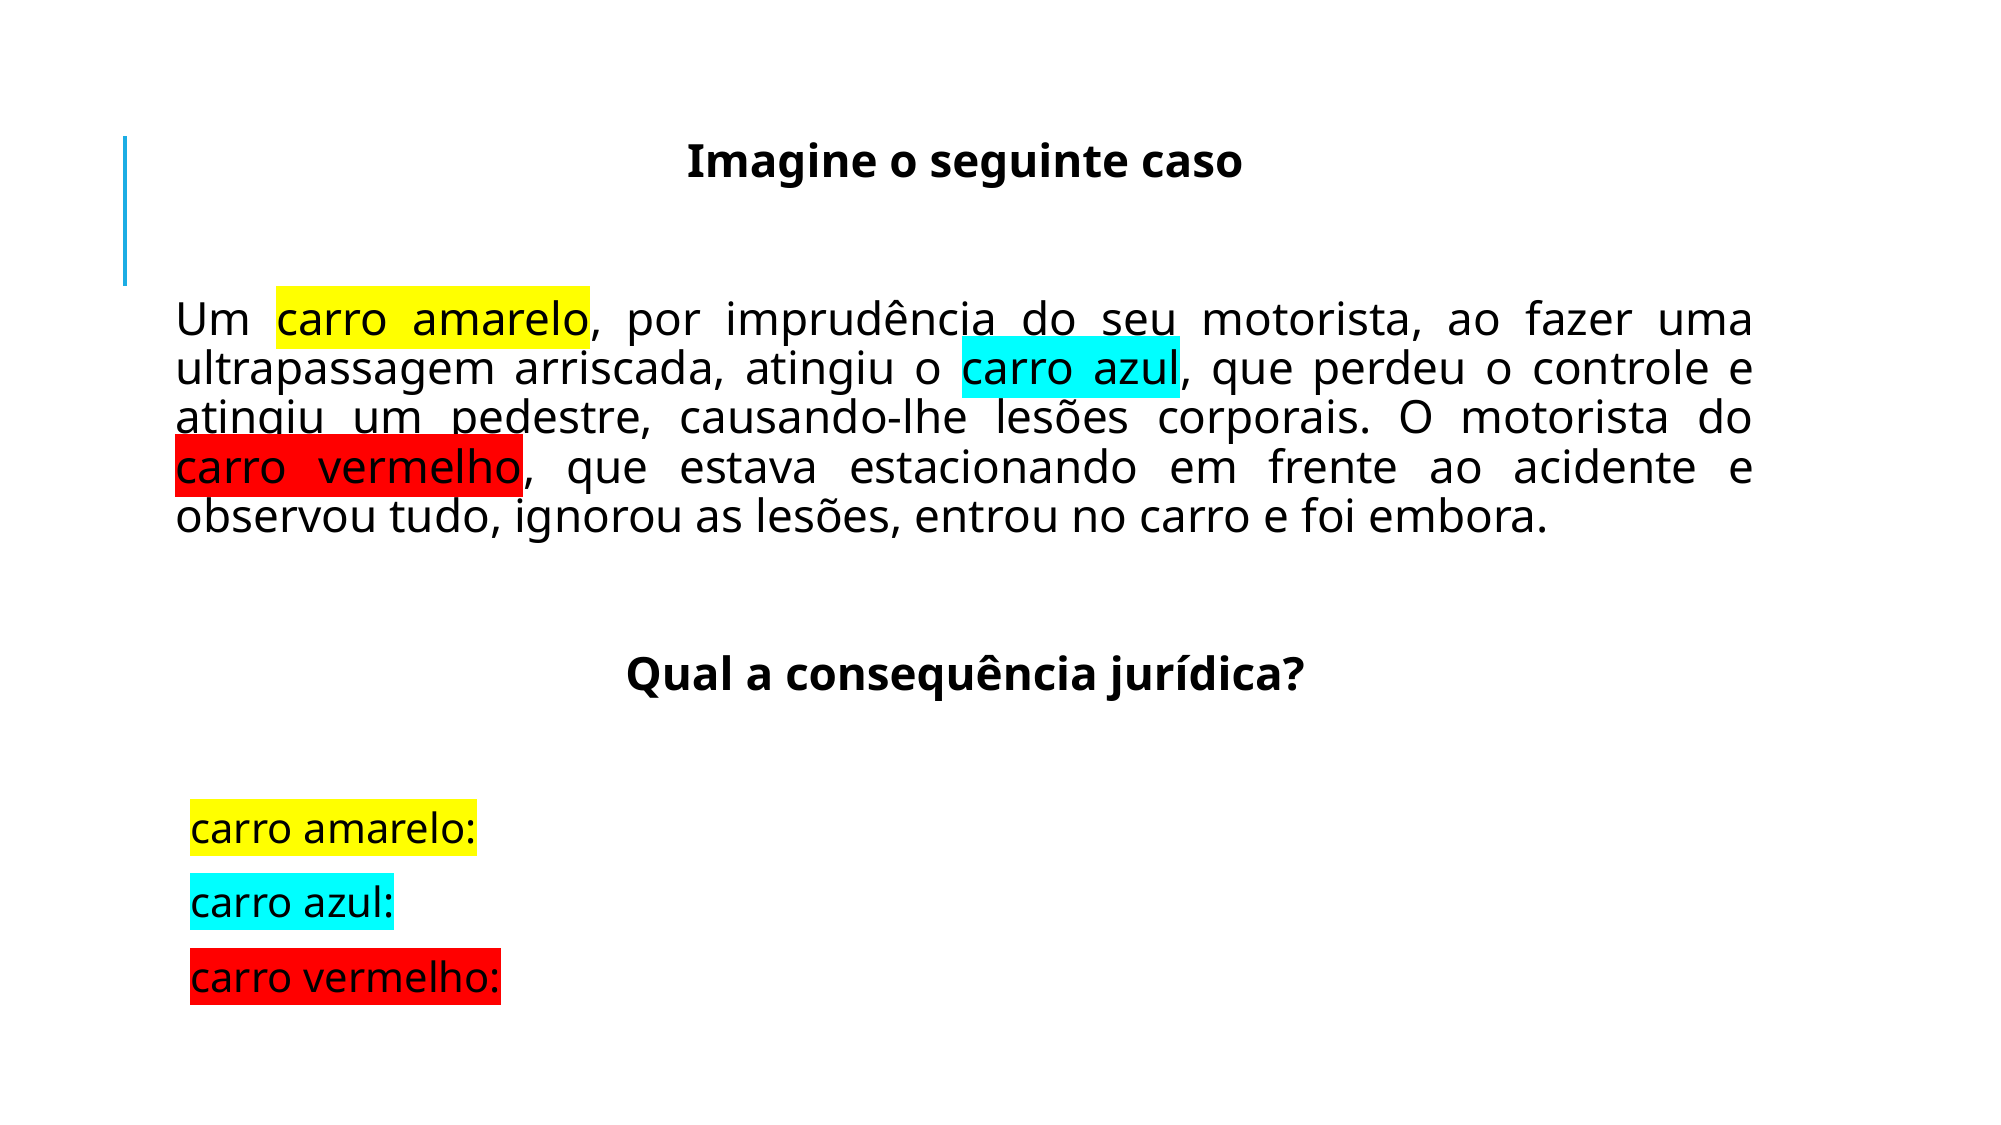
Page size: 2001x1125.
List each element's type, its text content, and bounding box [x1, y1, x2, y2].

list Imagine o seguinte caso Um carro amarelo, por imprudência do seu motorista, ao fazer uma ultrapassagem arriscada, atingiu o carro azul, que perdeu o controle e atingiu um pedestre, causando-lhe lesões corporais. O motorista do carro vermelho, que estava estacionando em frente ao acidente e observou tudo, ignorou as lesões, entrou no carro e foi embora. Qual a consequência jurídica? carro amarelo: carro azul: carro vermelho: [168, 130, 1763, 1094]
